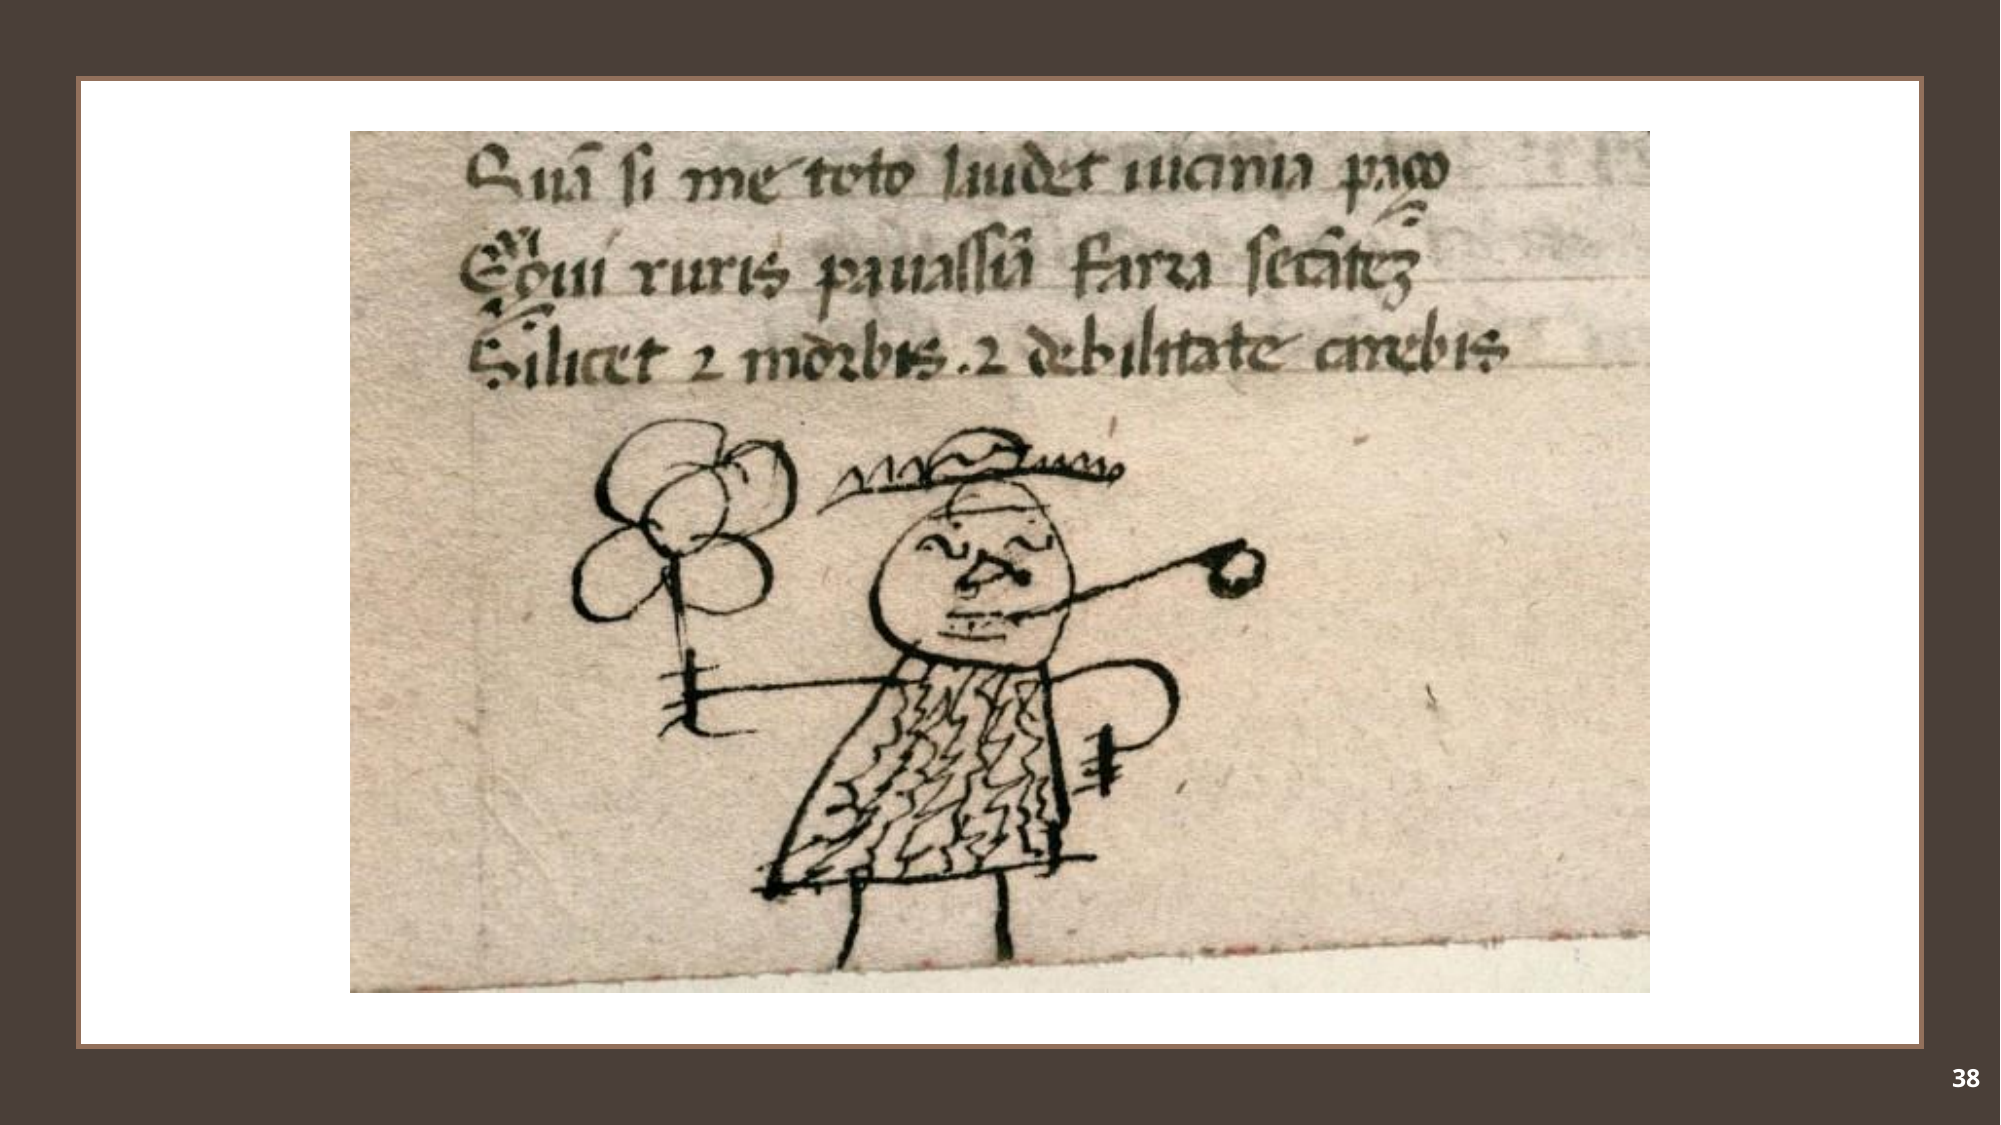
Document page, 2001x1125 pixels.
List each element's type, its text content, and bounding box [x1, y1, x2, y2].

picture [349, 131, 1651, 994]
text_box [0, 0, 2000, 1125]
slide_number 38 [1744, 1049, 1996, 1110]
text_box [77, 78, 1923, 1047]
